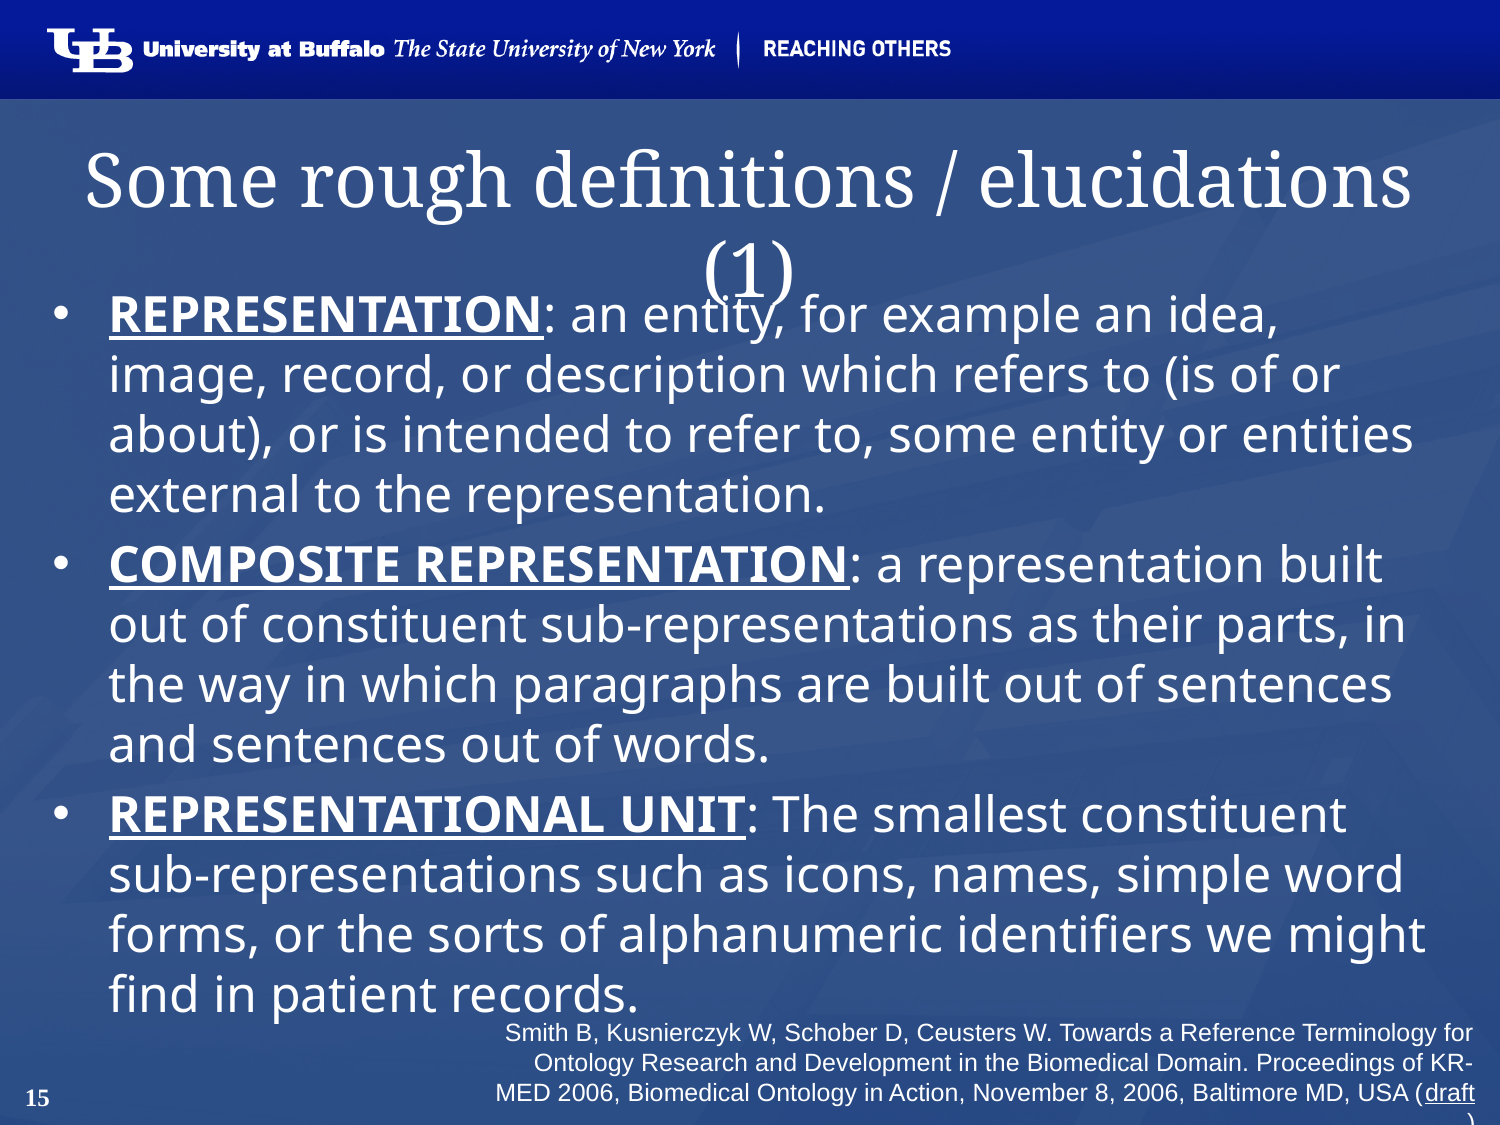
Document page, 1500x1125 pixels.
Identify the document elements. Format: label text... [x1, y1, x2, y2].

text_box Smith B, Kusnierczyk W, Schober D, Ceusters W. Towards a Reference Terminology for Ontology Research and Development in the Biomedical Domain. Proceedings of KR-MED 2006, Biomedical Ontology in Action, November 8, 2006, Baltimore MD, USA (draft) [474, 1009, 1490, 1125]
title Some rough definitions / elucidations (1) [37, 125, 1463, 250]
list REPRESENTATION: an entity, for example an idea, image, record, or description which refers to (is of or about), or is intended to refer to, some entity or entities external to the representation. COMPOSITE REPRESENTATION: a representation built out of constituent sub-representations as their parts, in the way in which paragraphs are built out of sentences and sentences out of words. REPRESENTATIONAL UNIT: The smallest constituent sub-representations such as icons, names, simple word forms, or the sorts of alphanumeric identifiers we might find in patient records. [37, 275, 1463, 1088]
slide_number 15 [0, 1062, 50, 1112]
picture [0, 0, 1500, 99]
